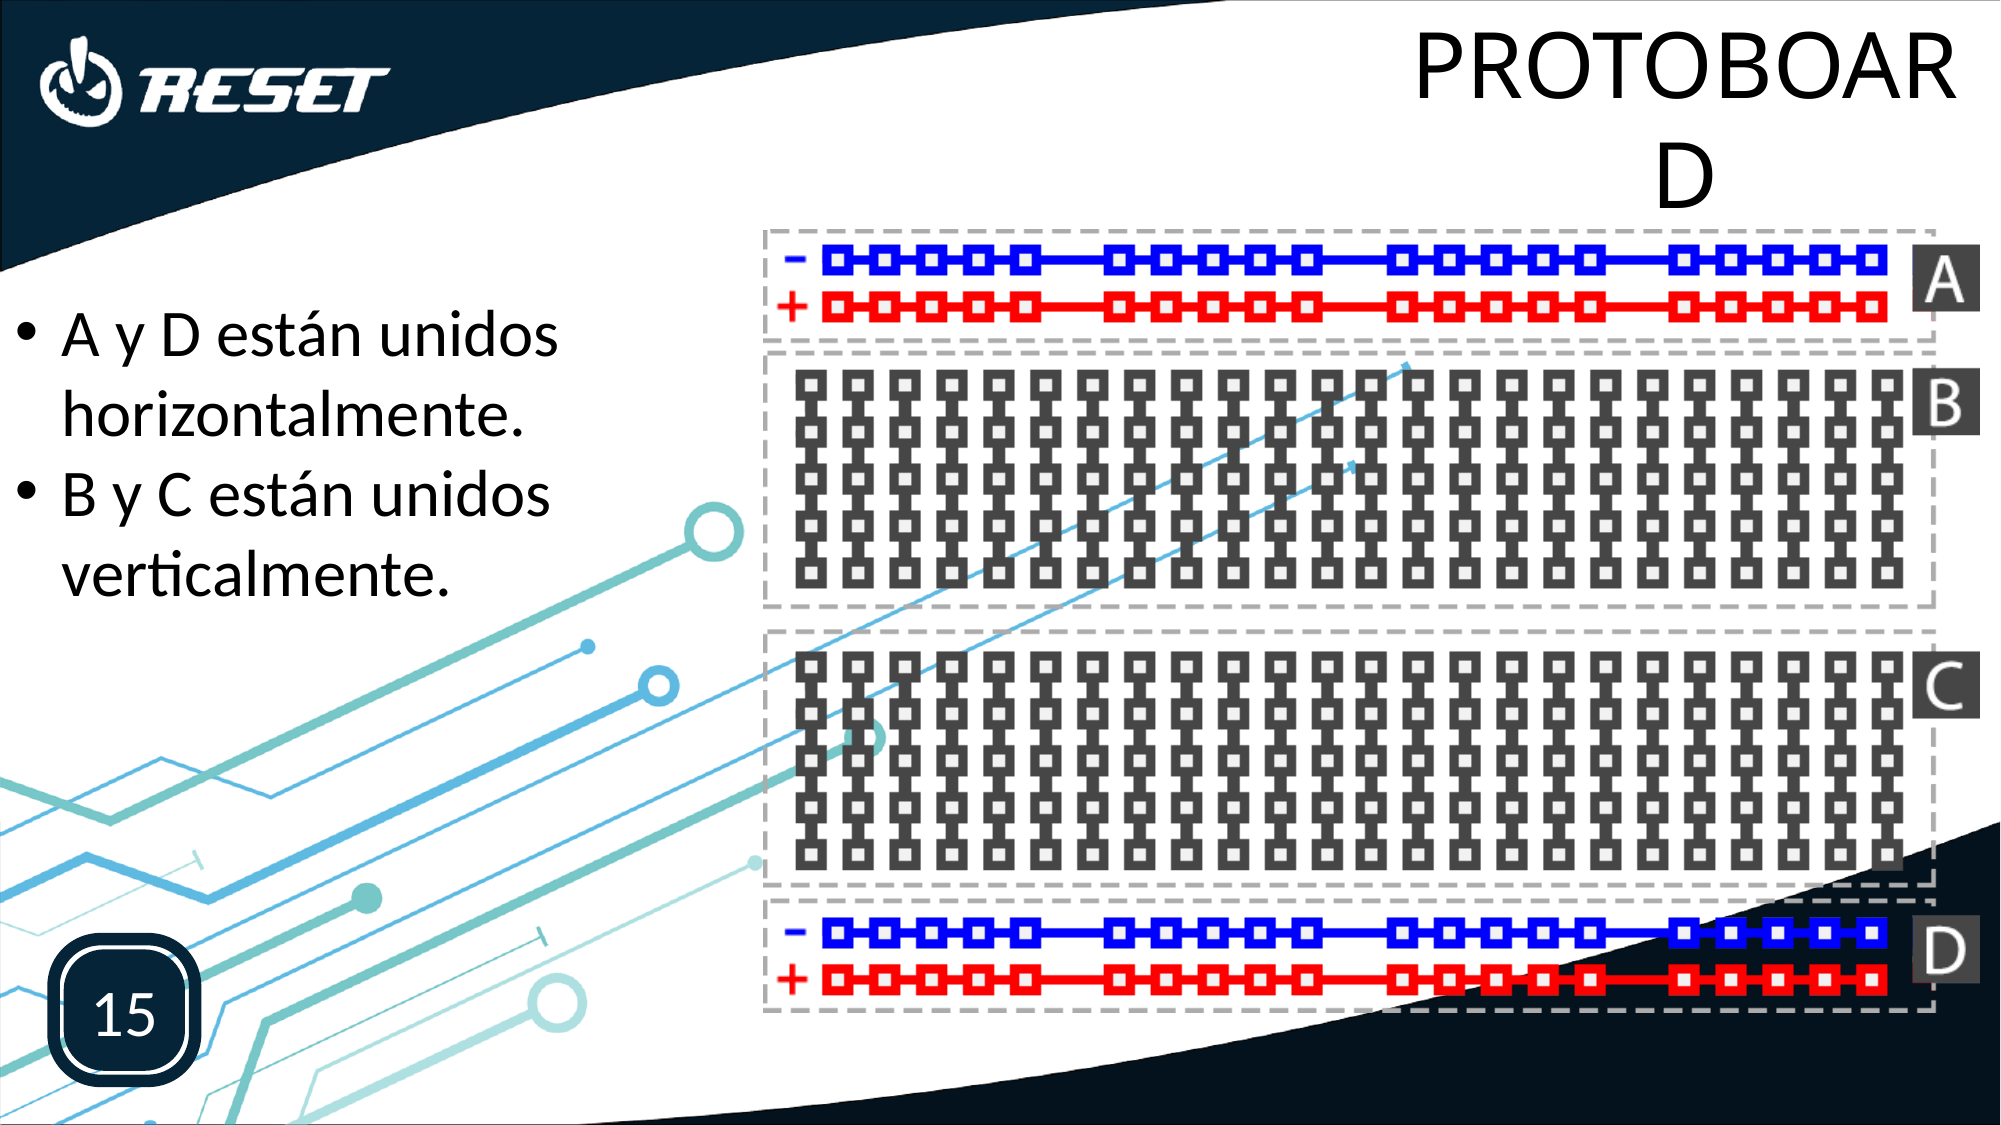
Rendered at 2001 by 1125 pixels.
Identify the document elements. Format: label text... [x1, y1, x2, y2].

text_box A y D están unidos horizontalmente. B y C están unidos verticalmente. [0, 282, 733, 618]
picture [0, 0, 2001, 1125]
text_box PROTOBOARD [1370, 0, 2000, 235]
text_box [53, 939, 196, 1081]
